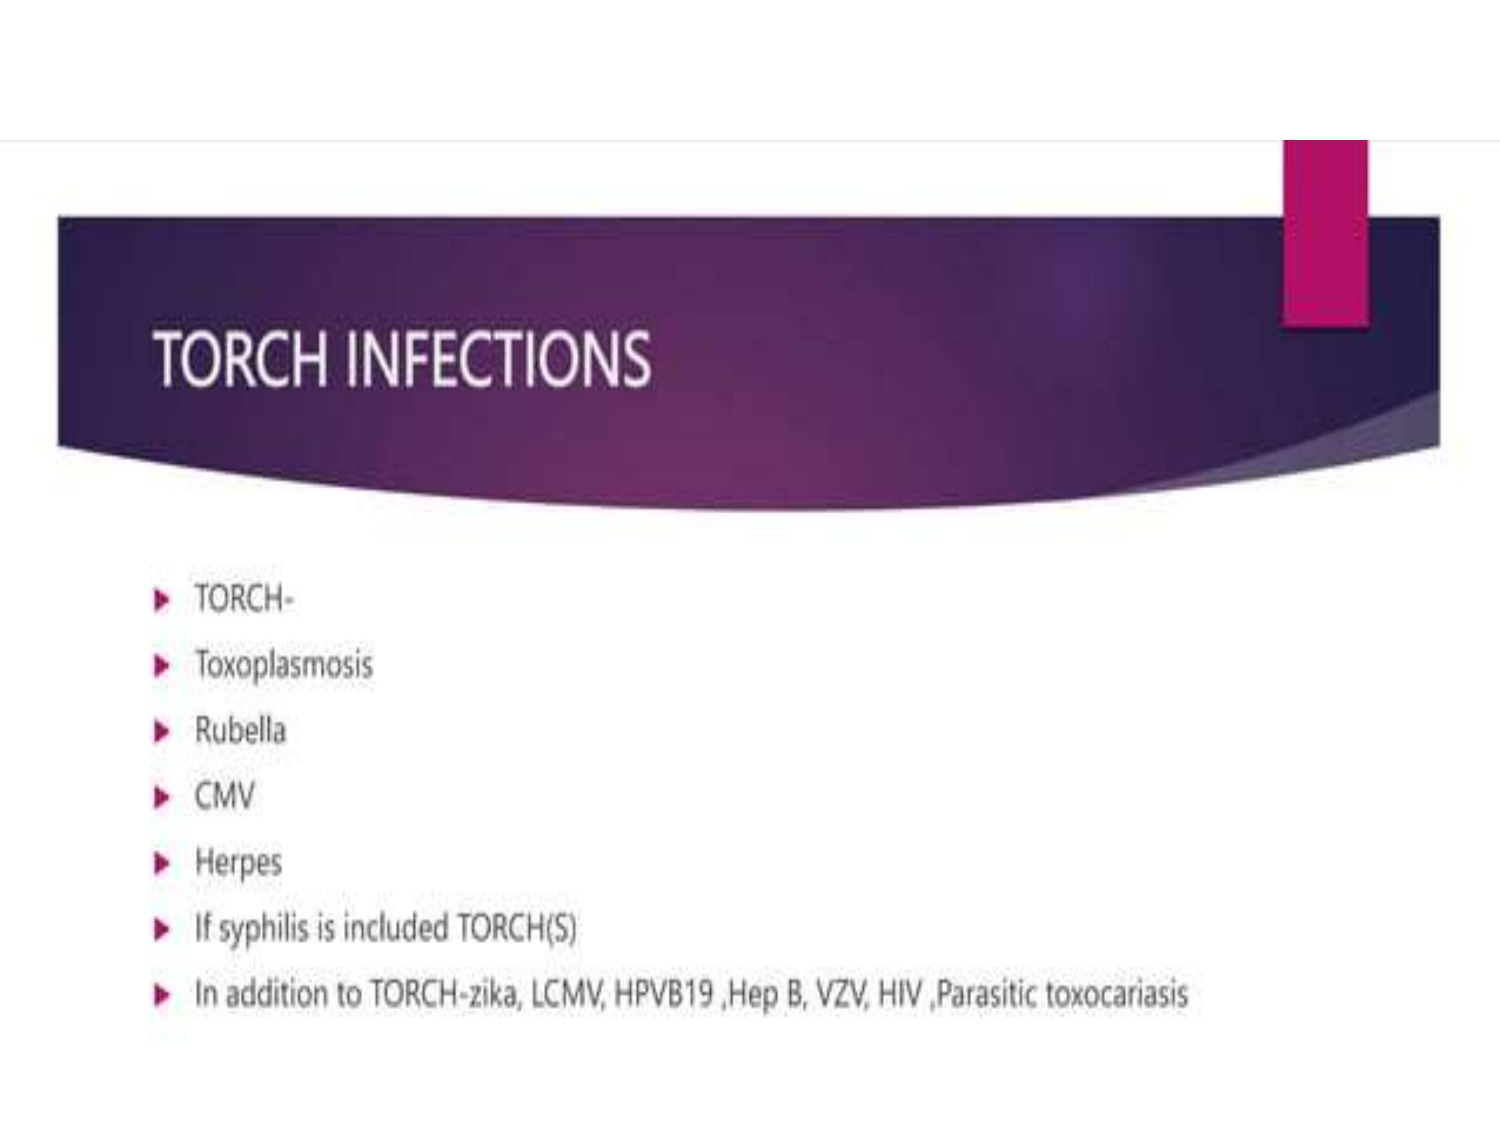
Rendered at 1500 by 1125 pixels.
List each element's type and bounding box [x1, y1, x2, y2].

picture [0, 139, 1500, 1125]
